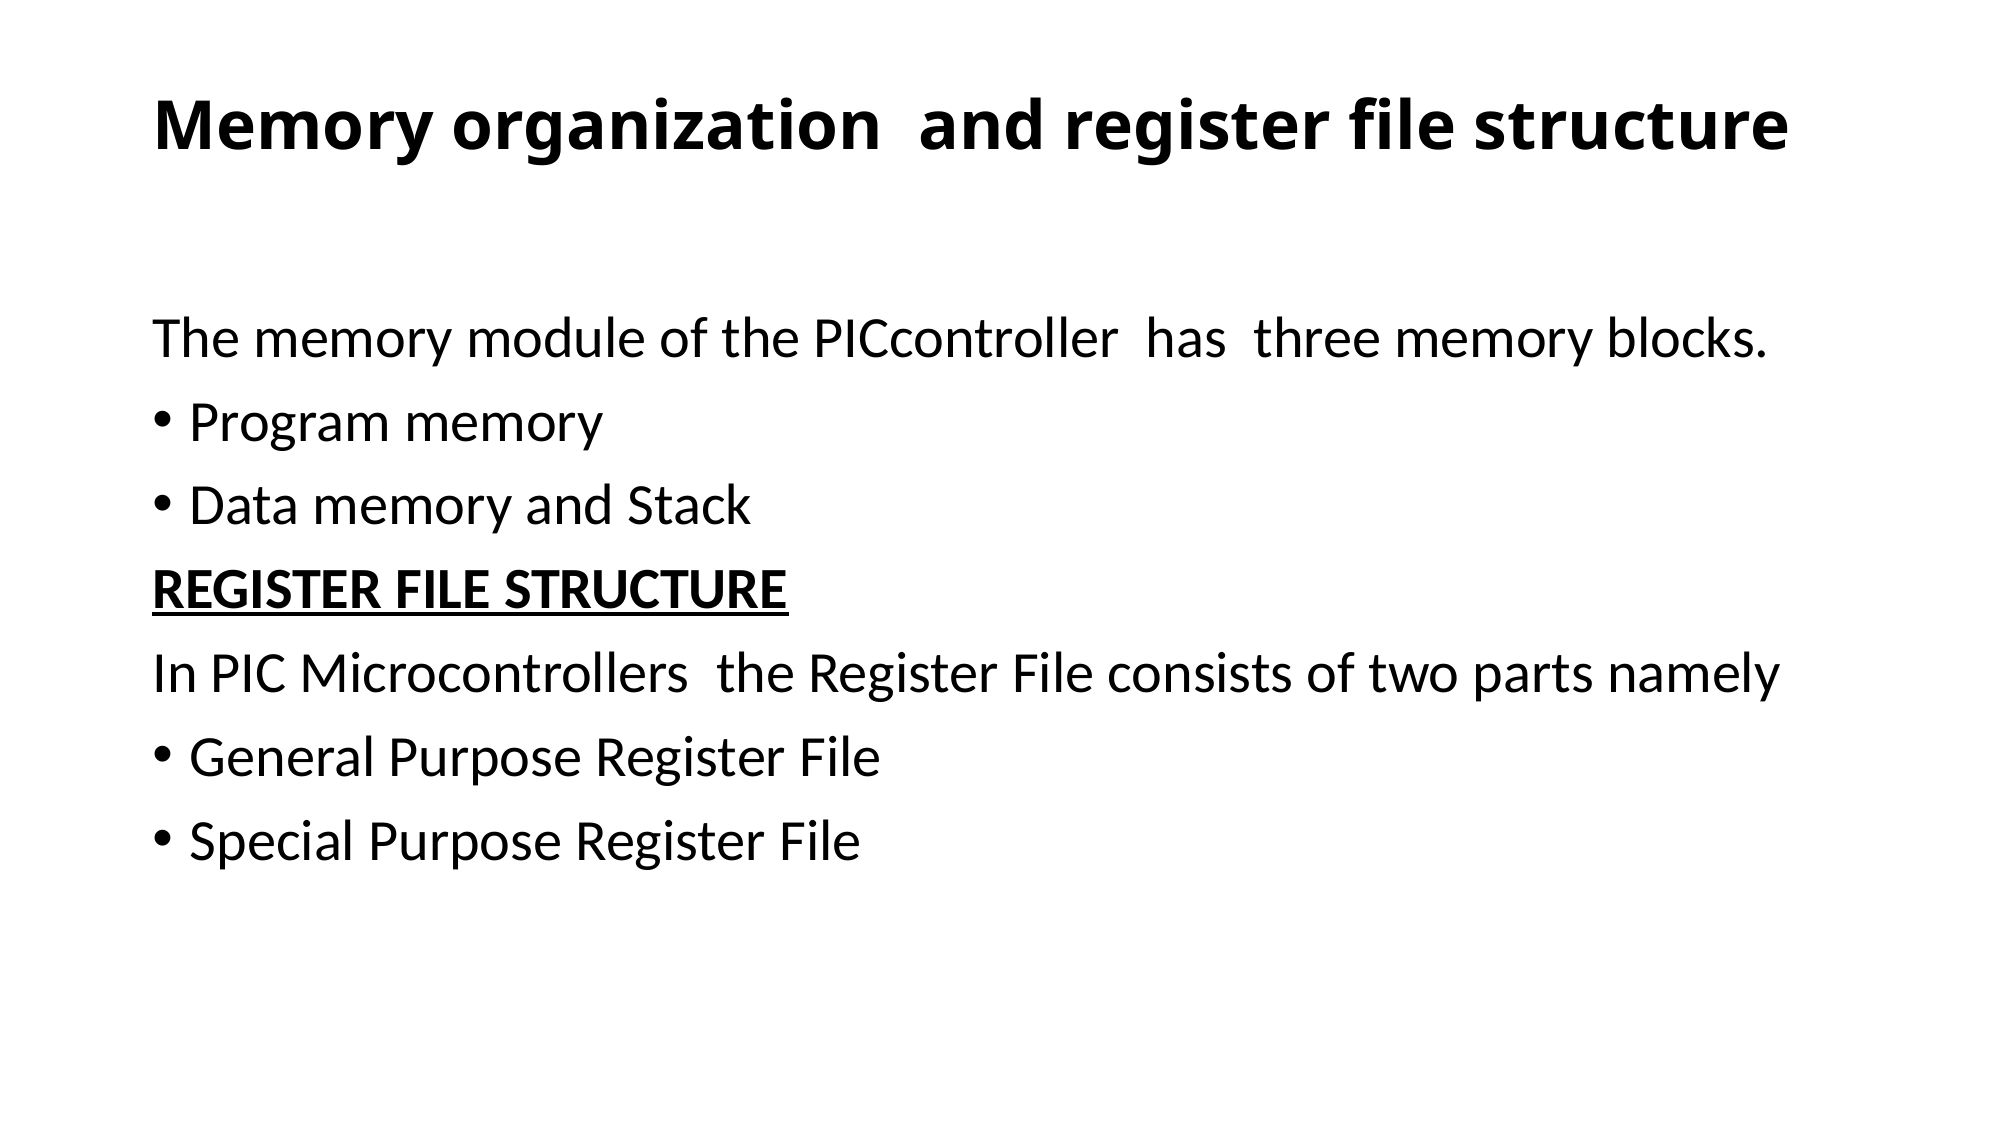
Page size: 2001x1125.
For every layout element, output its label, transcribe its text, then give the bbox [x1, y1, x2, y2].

list The memory module of the PICcontroller has three memory blocks. Program memory Data memory and Stack REGISTER FILE STRUCTURE In PIC Microcontrollers the Register File consists of two parts namely General Purpose Register File Special Purpose Register File [137, 299, 1863, 1014]
title Memory organization and register file structure [137, 59, 1863, 278]
